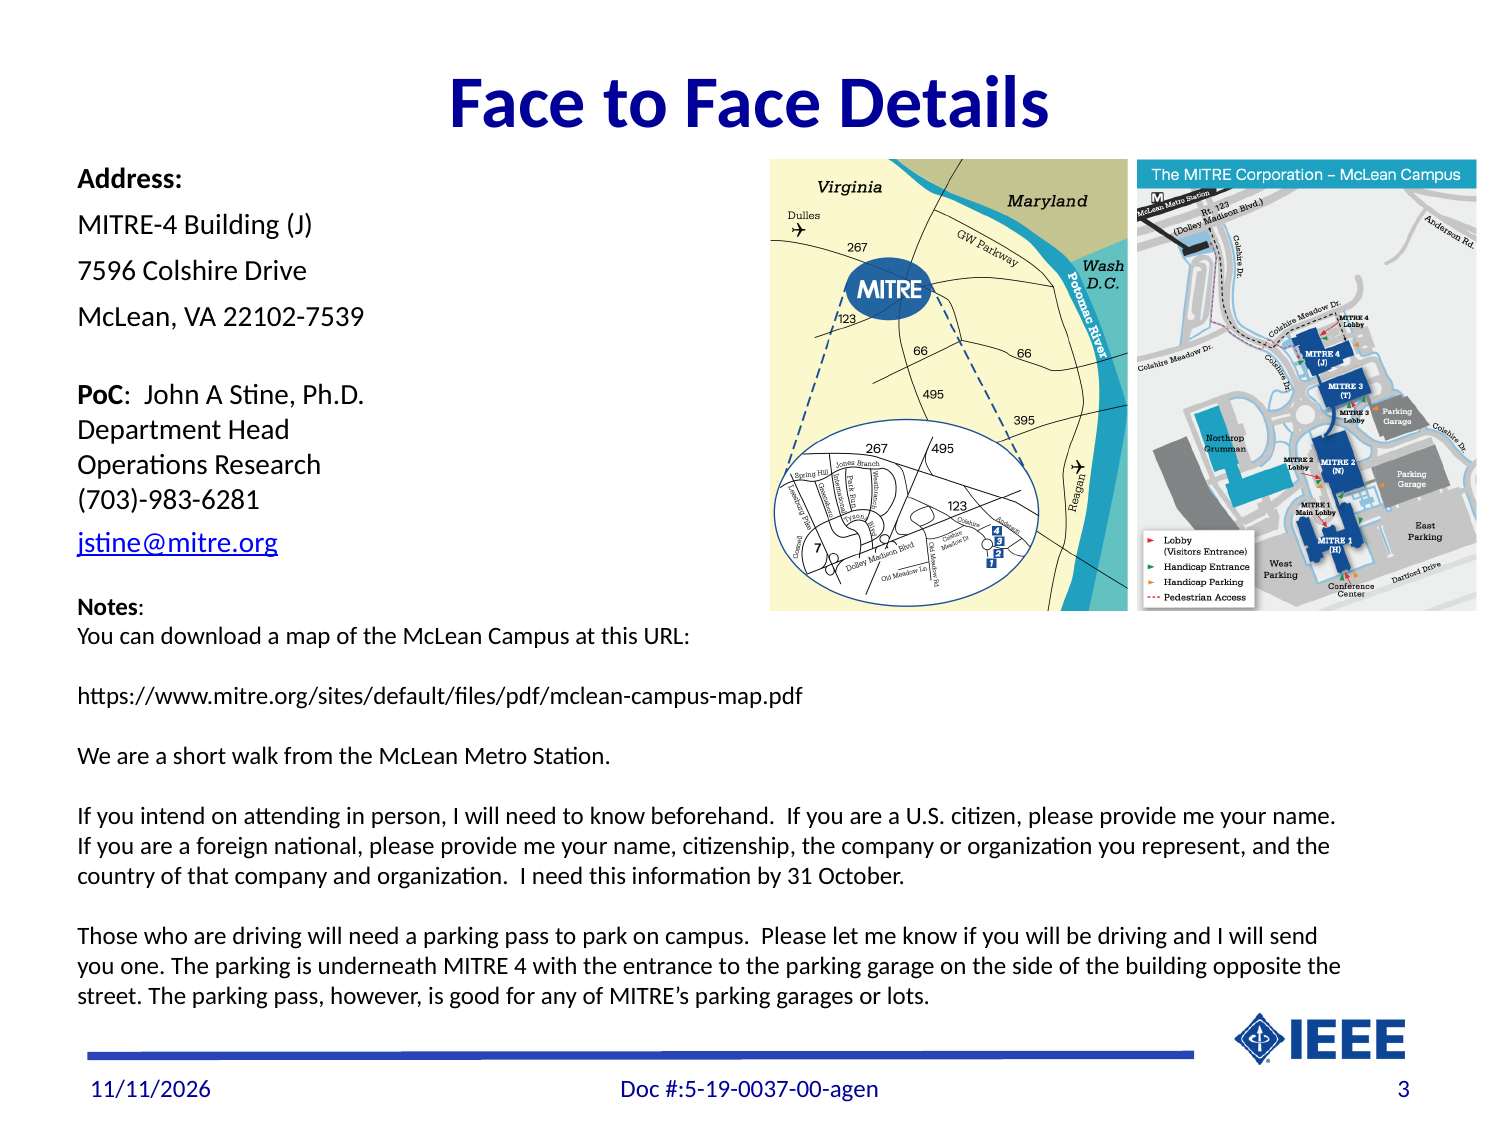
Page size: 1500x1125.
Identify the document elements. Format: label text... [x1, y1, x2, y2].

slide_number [75, 1057, 425, 1118]
slide_number 3 [1074, 1057, 1425, 1118]
title Face to Face Details [75, 45, 1425, 150]
footer Doc #:5-19-0037-00-agen [512, 1057, 988, 1118]
picture [1137, 159, 1481, 611]
text_box Address: MITRE-4 Building (J) 7596 Colshire Drive McLean, VA 22102-7539 PoC: John A Stine, Ph.D. Department Head Operations Research (703)-983-6281 jstine@mitre.org Notes: You can download a map of the McLean Campus at this URL: https://www.mitre.org/sites/default/files/pdf/mclean-campus-map.pdf We are a short walk from the McLean Metro Station. If you intend on attending in person, I will need to know beforehand. If you are a U.S. citizen, please provide me your name. If you are a foreign national, please provide me your name, citizenship, the company or organization you represent, and the country of that company and organization. I need this information by 31 October. Those who are driving will need a parking pass to park on campus. Please let me know if you will be driving and I will send you one. The parking is underneath MITRE 4 with the entrance to the parking garage on the side of the building opposite the street. The parking pass, however, is good for any of MITRE’s parking garages or lots. [62, 149, 1363, 1017]
picture [1231, 1011, 1406, 1057]
picture [769, 159, 1128, 611]
